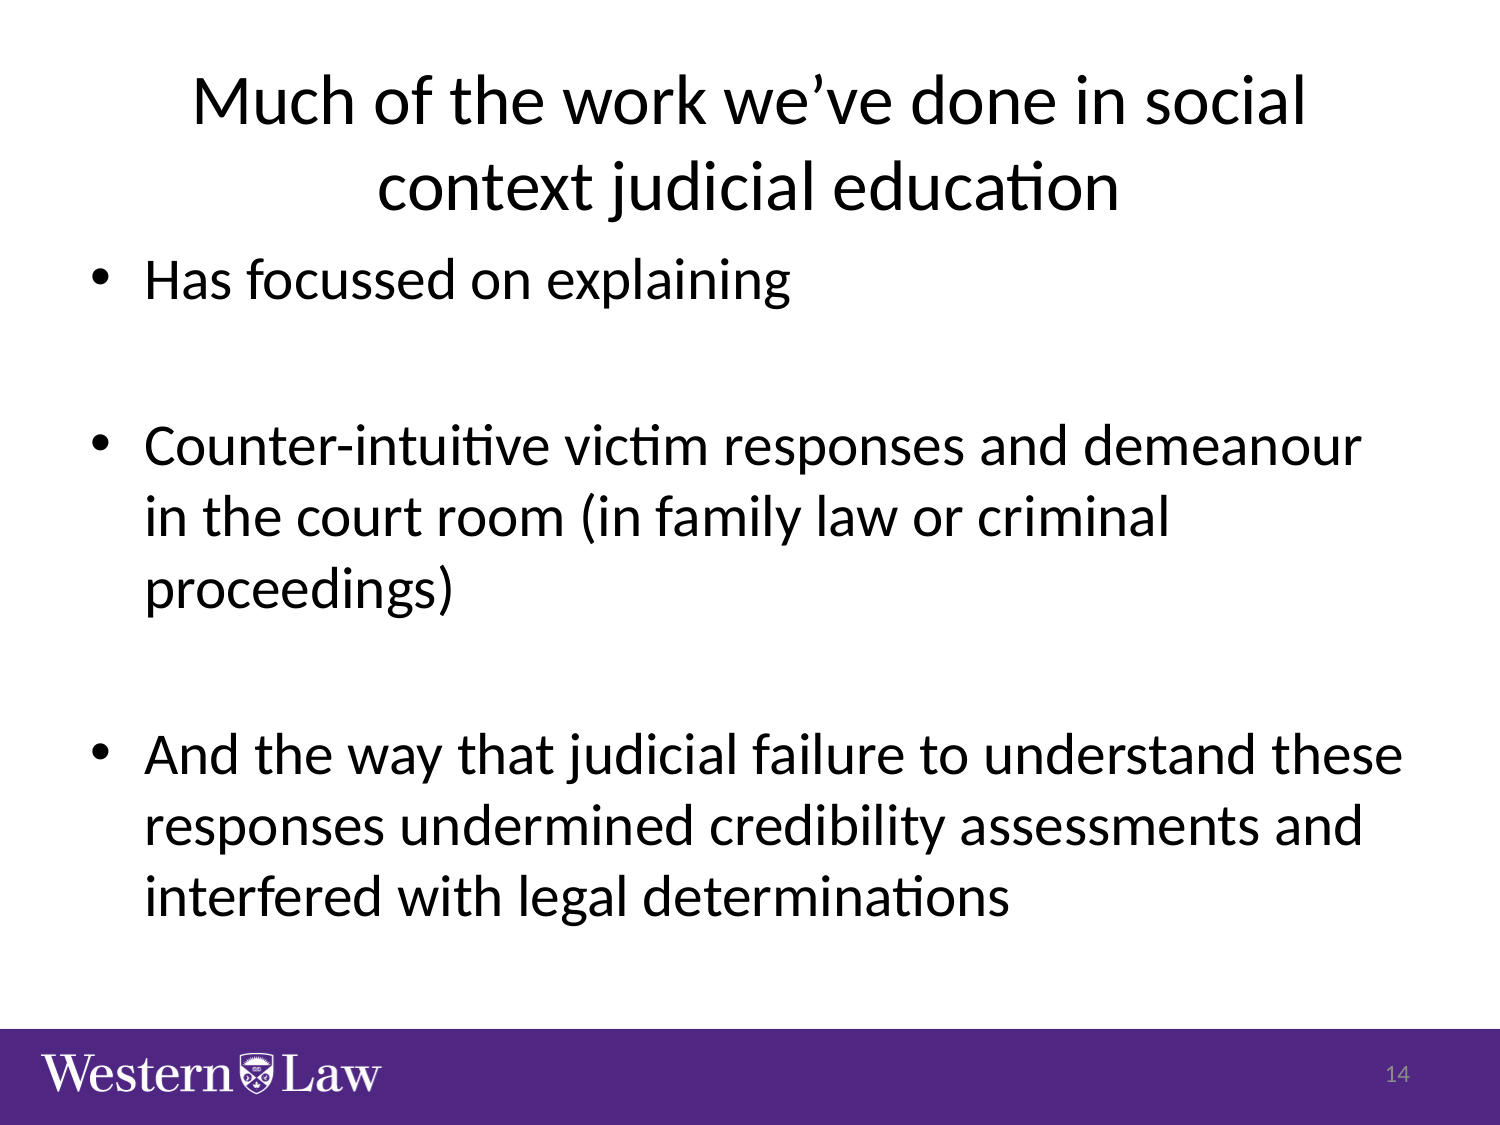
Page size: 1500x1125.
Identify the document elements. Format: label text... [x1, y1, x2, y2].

slide_number 14 [1074, 1042, 1425, 1103]
picture [0, 0, 1500, 1125]
list Has focussed on explaining Counter-intuitive victim responses and demeanour in the court room (in family law or criminal proceedings) And the way that judicial failure to understand these responses undermined credibility assessments and interfered with legal determinations [75, 232, 1425, 1005]
title Much of the work we’ve done in social context judicial education [75, 45, 1425, 232]
